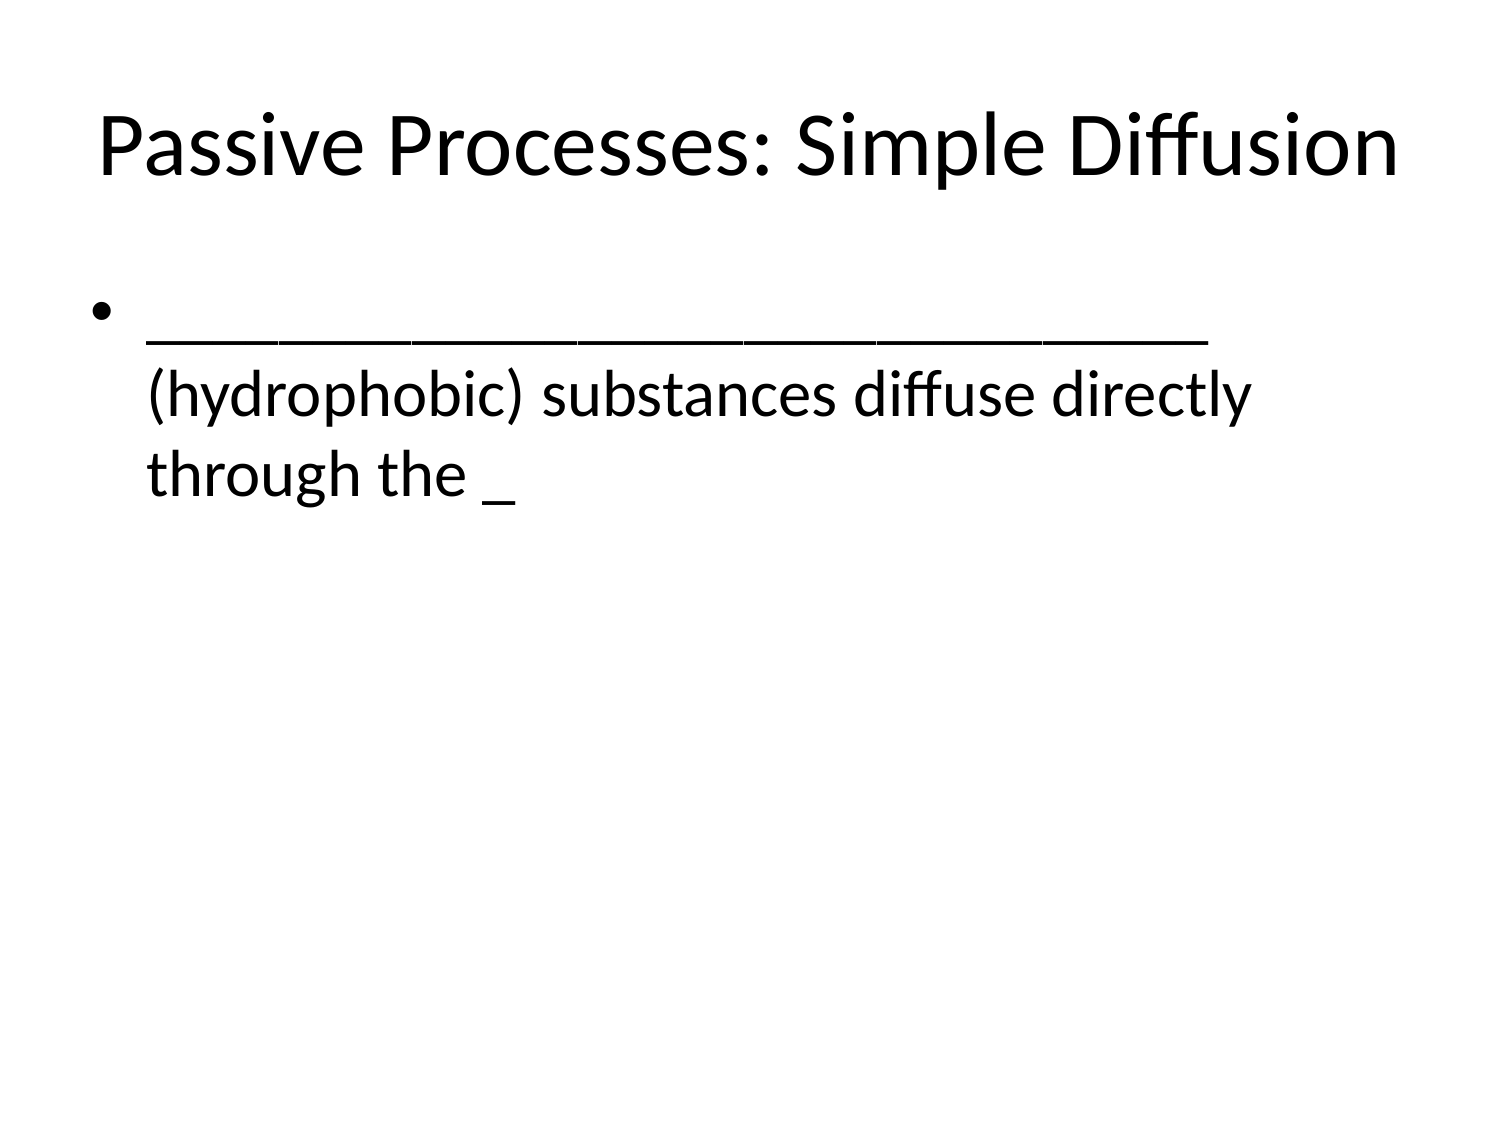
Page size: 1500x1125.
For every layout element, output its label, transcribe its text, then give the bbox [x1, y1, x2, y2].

list ________________________________ (hydrophobic) substances diffuse directly through the _ [74, 262, 1426, 1006]
title Passive Processes: Simple Diffusion [74, 44, 1426, 233]
